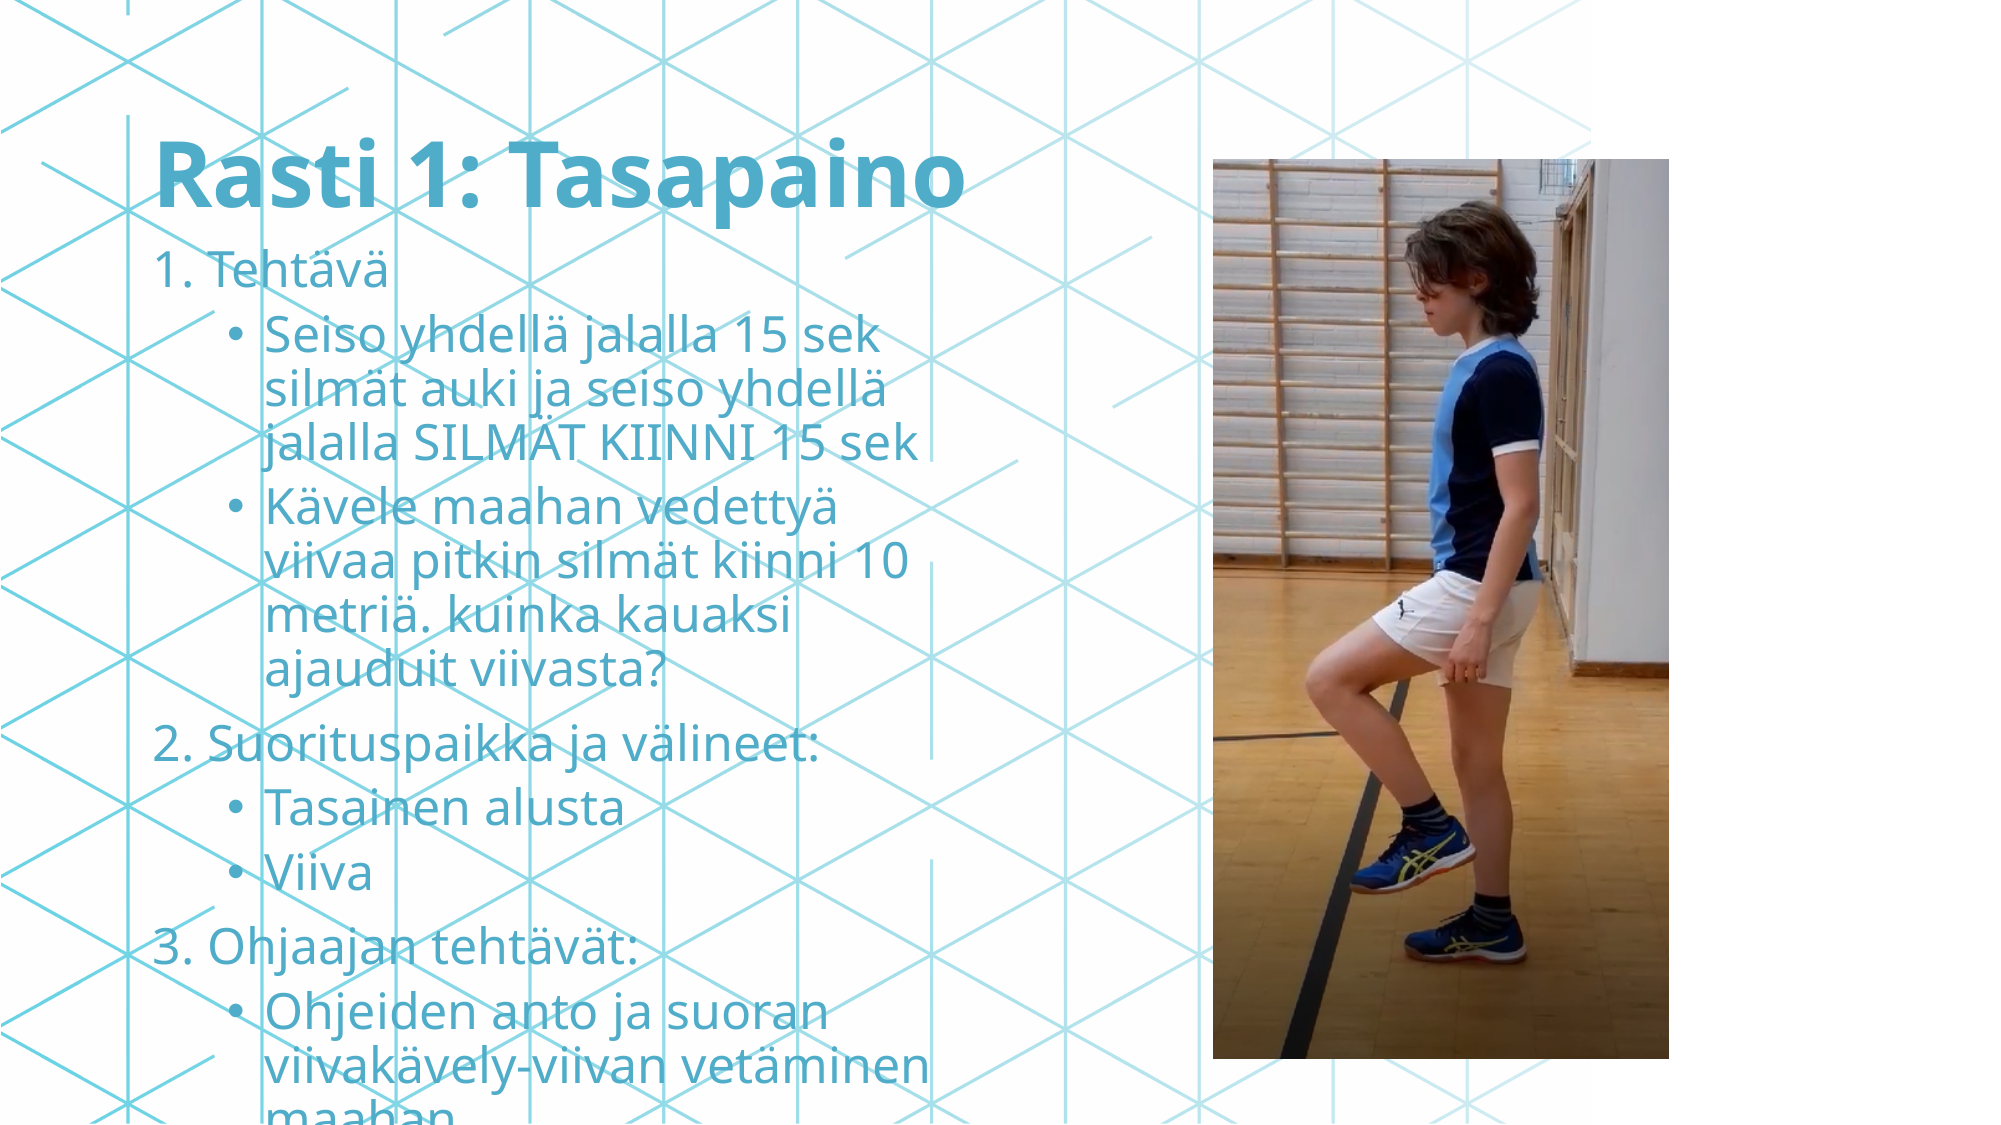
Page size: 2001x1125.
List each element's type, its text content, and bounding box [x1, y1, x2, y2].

list 1. Tehtävä Seiso yhdellä jalalla 15 sek silmät auki ja seiso yhdellä jalalla SILMÄT KIINNI 15 sek Kävele maahan vedettyä viivaa pitkin silmät kiinni 10 metriä. kuinka kauaksi ajauduit viivasta? 2. Suorituspaikka ja välineet: Tasainen alusta Viiva 3. Ohjaajan tehtävät: Ohjeiden anto ja suoran viivakävely-viivan vetäminen maahan [137, 237, 984, 1062]
picture [1213, 159, 1669, 1059]
title Rasti 1: Tasapaino [137, 69, 1863, 287]
